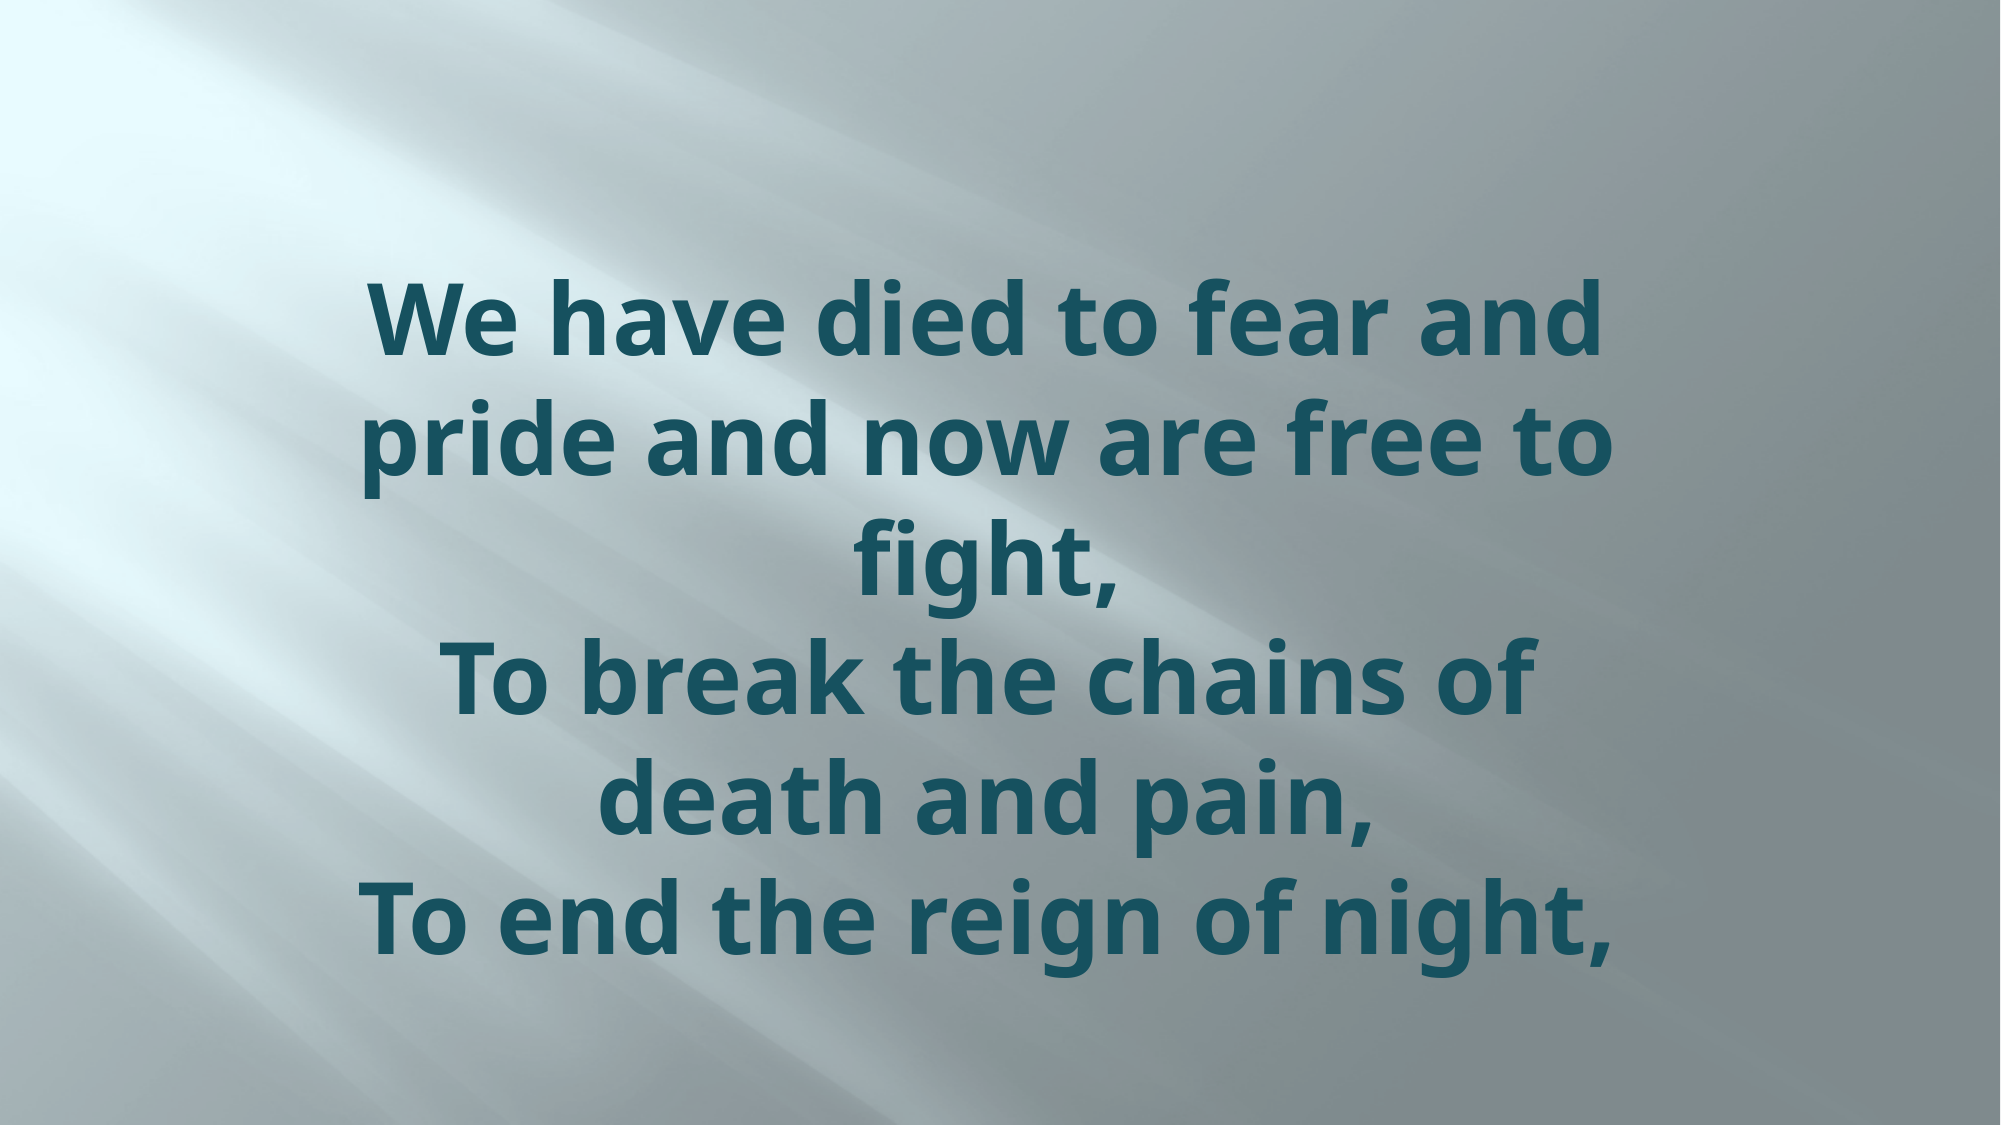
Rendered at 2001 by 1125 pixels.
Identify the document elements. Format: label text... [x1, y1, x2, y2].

title We have died to fear and pride and now are free to fight, To break the chains of death and pain, To end the reign of night, [312, 0, 1663, 975]
